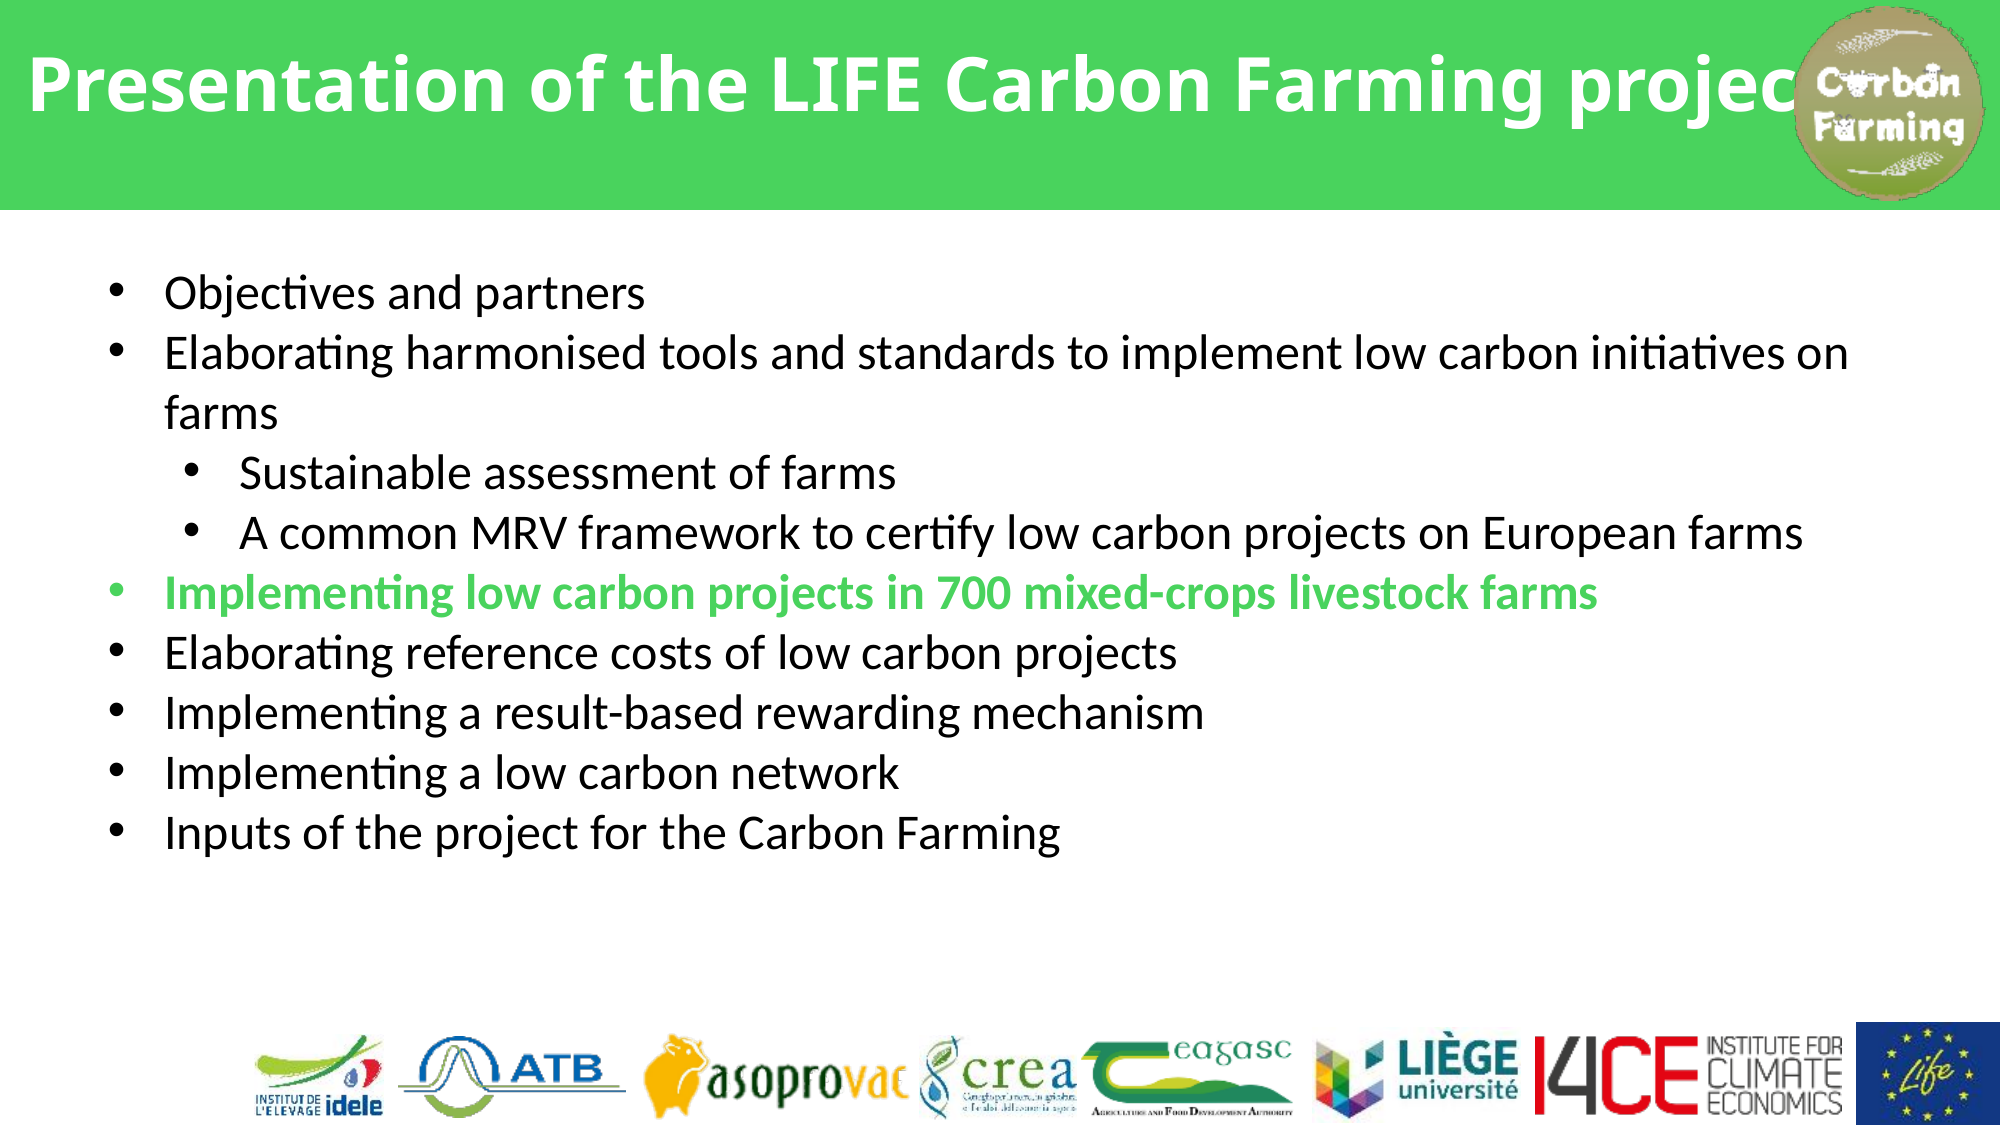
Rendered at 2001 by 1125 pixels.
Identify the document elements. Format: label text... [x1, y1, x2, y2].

picture [254, 1034, 384, 1118]
picture [919, 1035, 1077, 1120]
picture [1794, 6, 1986, 201]
text_box Objectives and partners Elaborating harmonised tools and standards to implement low carbon initiatives on farms Sustainable assessment of farms A common MRV framework to certify low carbon projects on European farms Implementing low carbon projects in 700 mixed-crops livestock farms Elaborating reference costs of low carbon projects Implementing a result-based rewarding mechanism Implementing a low carbon network Inputs of the project for the Carbon Farming [93, 251, 1907, 867]
text_box [28, 211, 1264, 378]
picture [1856, 1022, 2000, 1125]
title Presentation of the LIFE Carbon Farming project [11, 7, 1794, 167]
text_box [0, 0, 2000, 210]
picture [1535, 1032, 1842, 1118]
picture [1080, 1035, 1294, 1124]
picture [1312, 1027, 1521, 1124]
picture [398, 1036, 626, 1118]
picture [642, 1032, 913, 1125]
